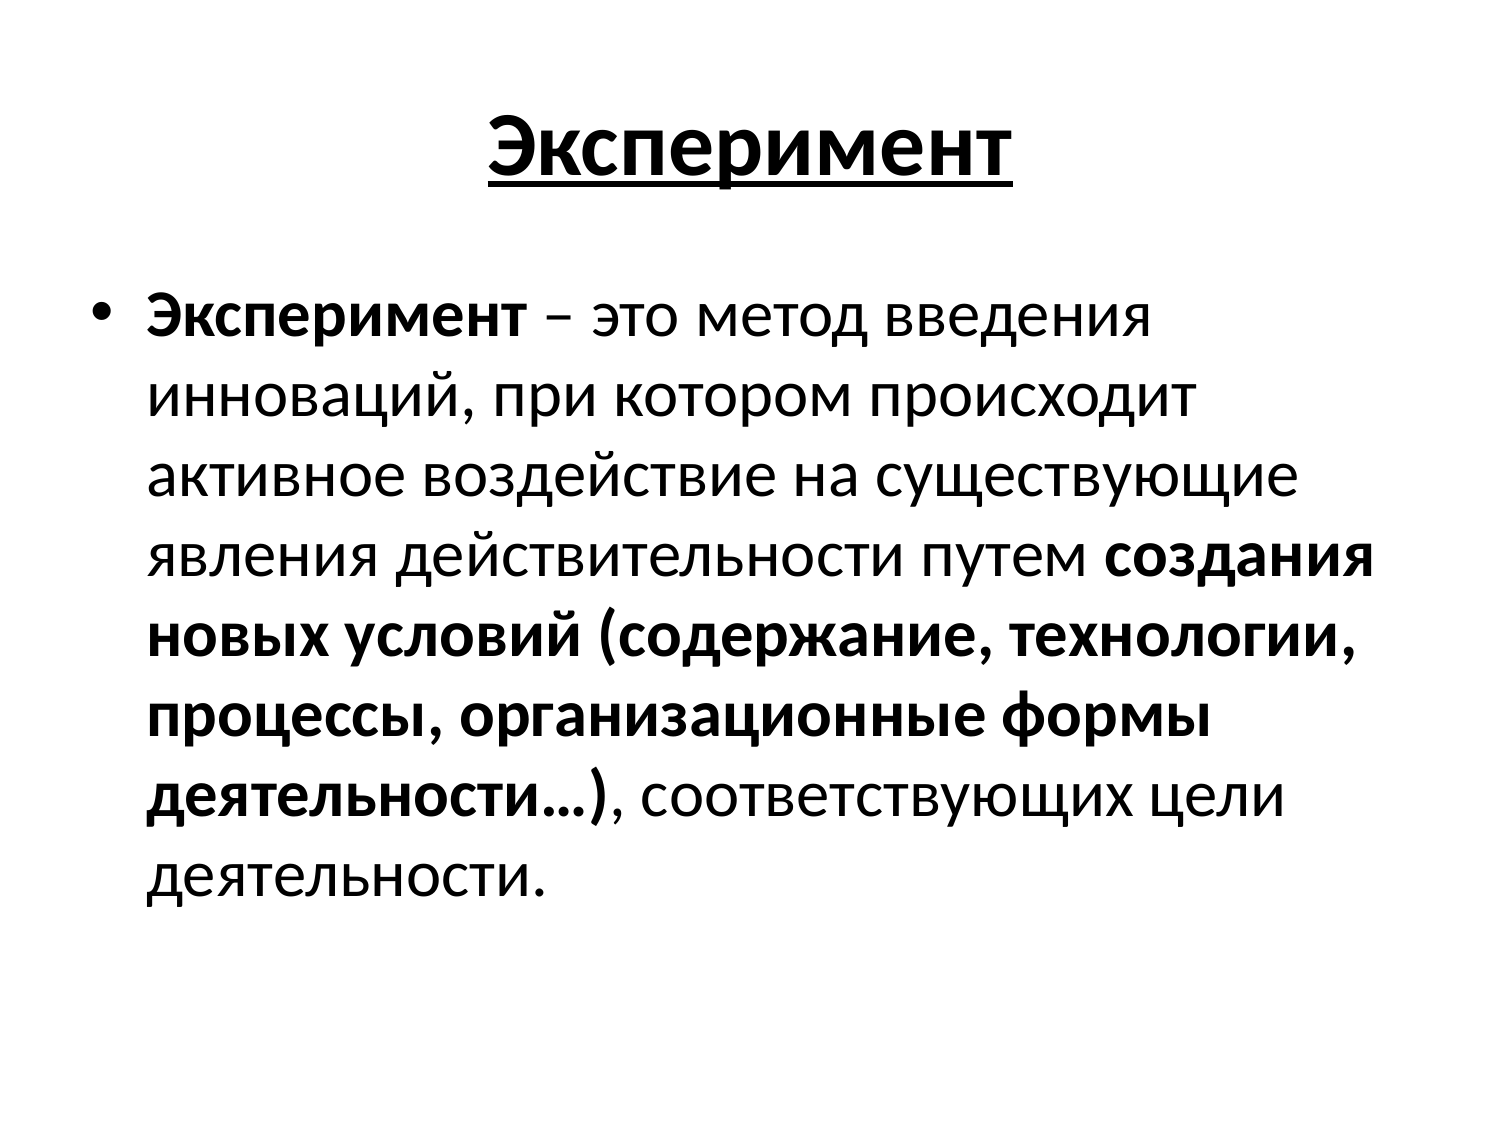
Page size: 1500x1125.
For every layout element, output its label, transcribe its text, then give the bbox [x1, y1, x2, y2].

list Эксперимент – это метод введения инноваций, при котором происходит активное воздействие на существующие явления действительности путем создания новых условий (содержание, технологии, процессы, организационные формы деятельности…), соответствующих цели деятельности. [75, 262, 1425, 1005]
title Эксперимент [75, 45, 1425, 233]
